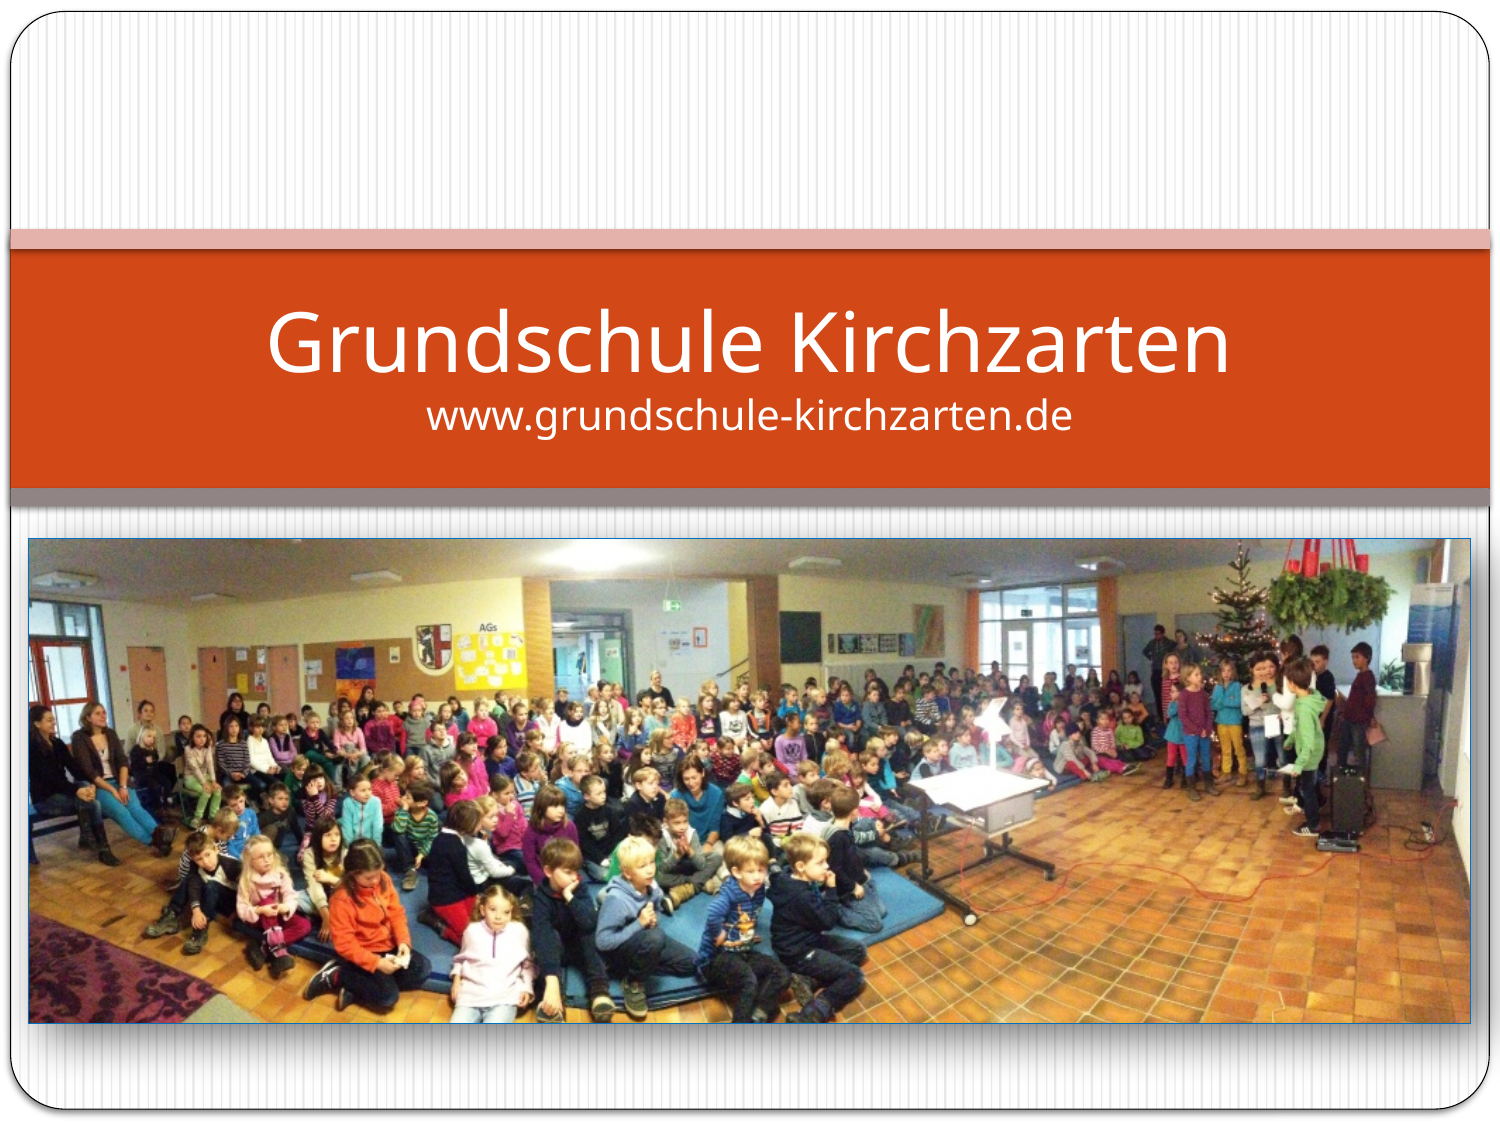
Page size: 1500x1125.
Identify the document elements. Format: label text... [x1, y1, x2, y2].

title Grundschule Kirchzarten www.grundschule-kirchzarten.de [74, 246, 1426, 489]
picture [12, 12, 1488, 229]
picture [12, 507, 1488, 1108]
